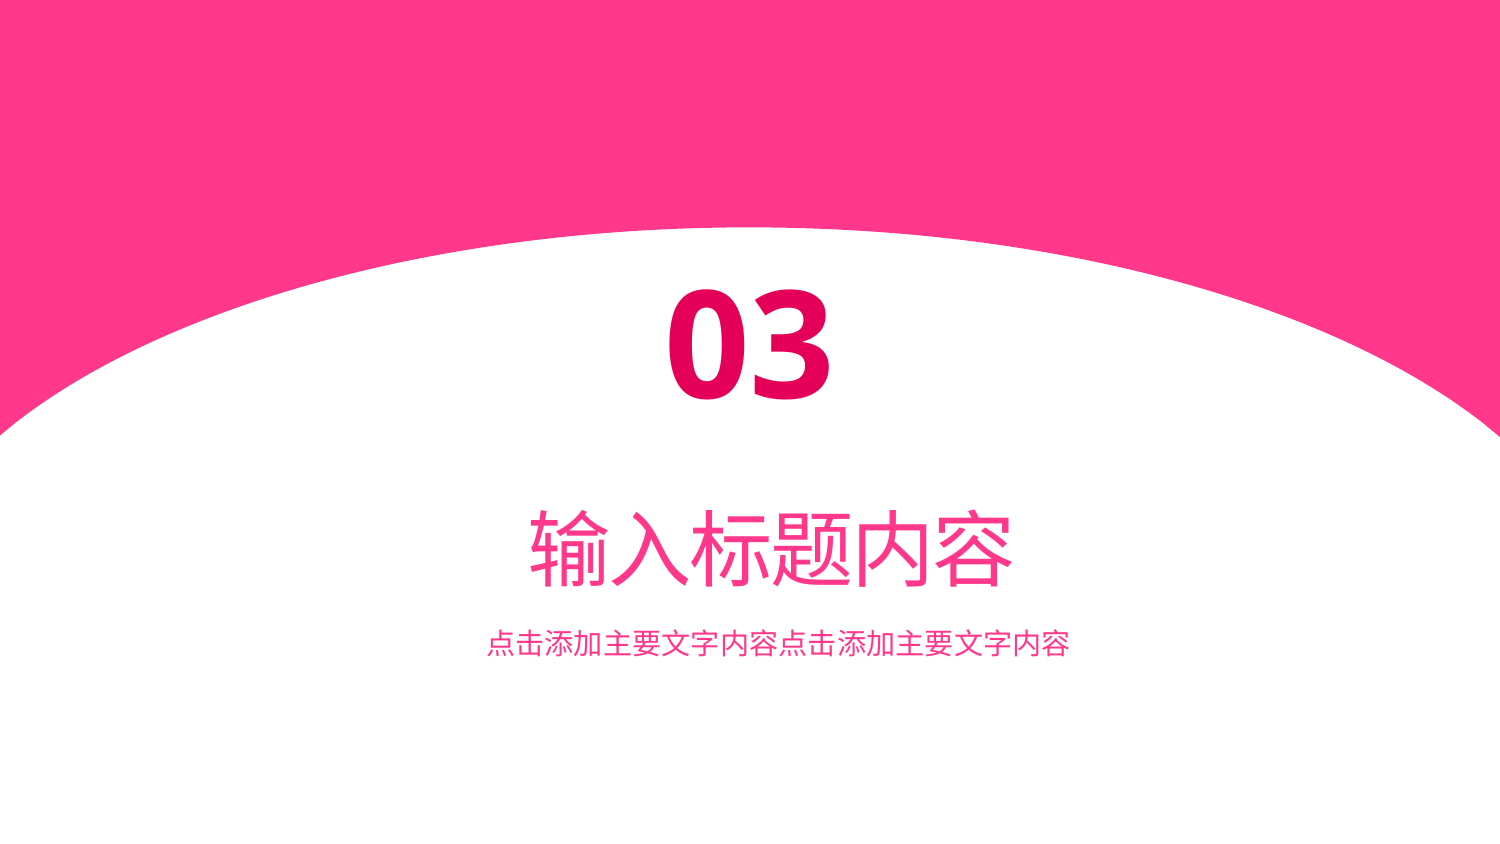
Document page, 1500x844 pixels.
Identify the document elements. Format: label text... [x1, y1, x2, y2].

text_box 点击添加主要文字内容点击添加主要文字内容 [471, 617, 1109, 668]
text_box 输入标题内容 [512, 489, 1175, 605]
text_box [0, 0, 1500, 439]
text_box 03 [618, 241, 882, 437]
